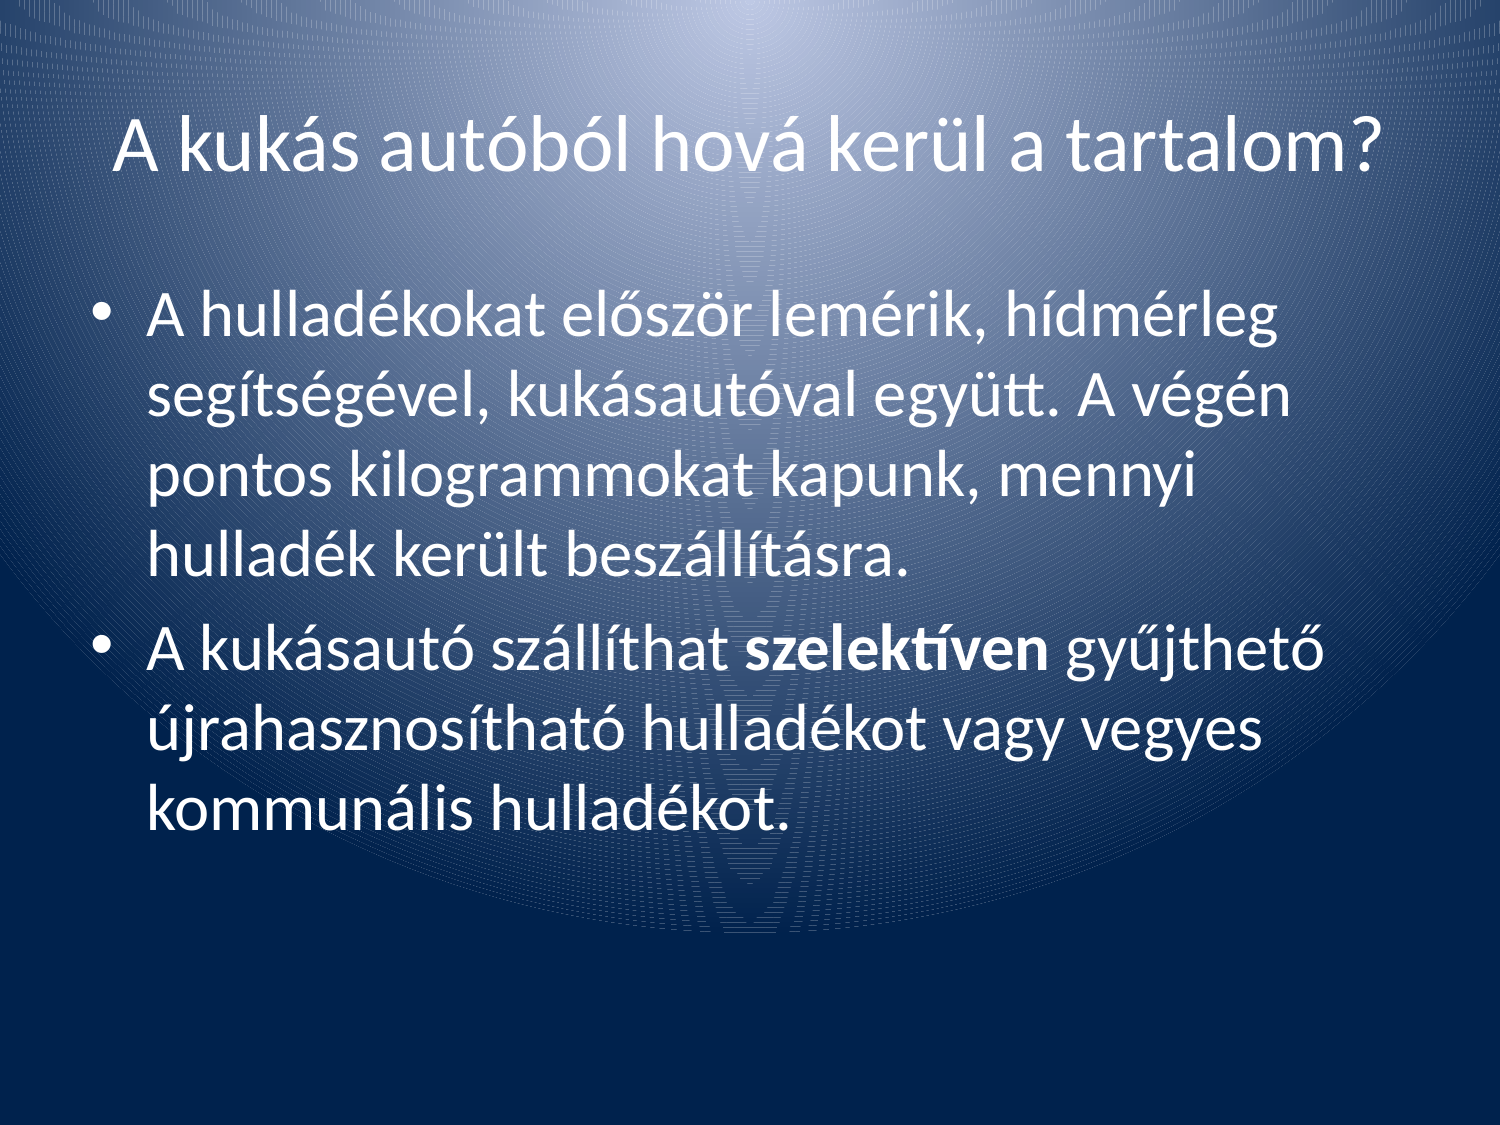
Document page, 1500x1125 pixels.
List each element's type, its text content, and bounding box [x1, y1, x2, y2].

title A kukás autóból hová kerül a tartalom? [75, 45, 1425, 233]
list A hulladékokat először lemérik, hídmérleg segítségével, kukásautóval együtt. A végén pontos kilogrammokat kapunk, mennyi hulladék került beszállításra. A kukásautó szállíthat szelektíven gyűjthető újrahasznosítható hulladékot vagy vegyes kommunális hulladékot. [75, 262, 1425, 1005]
